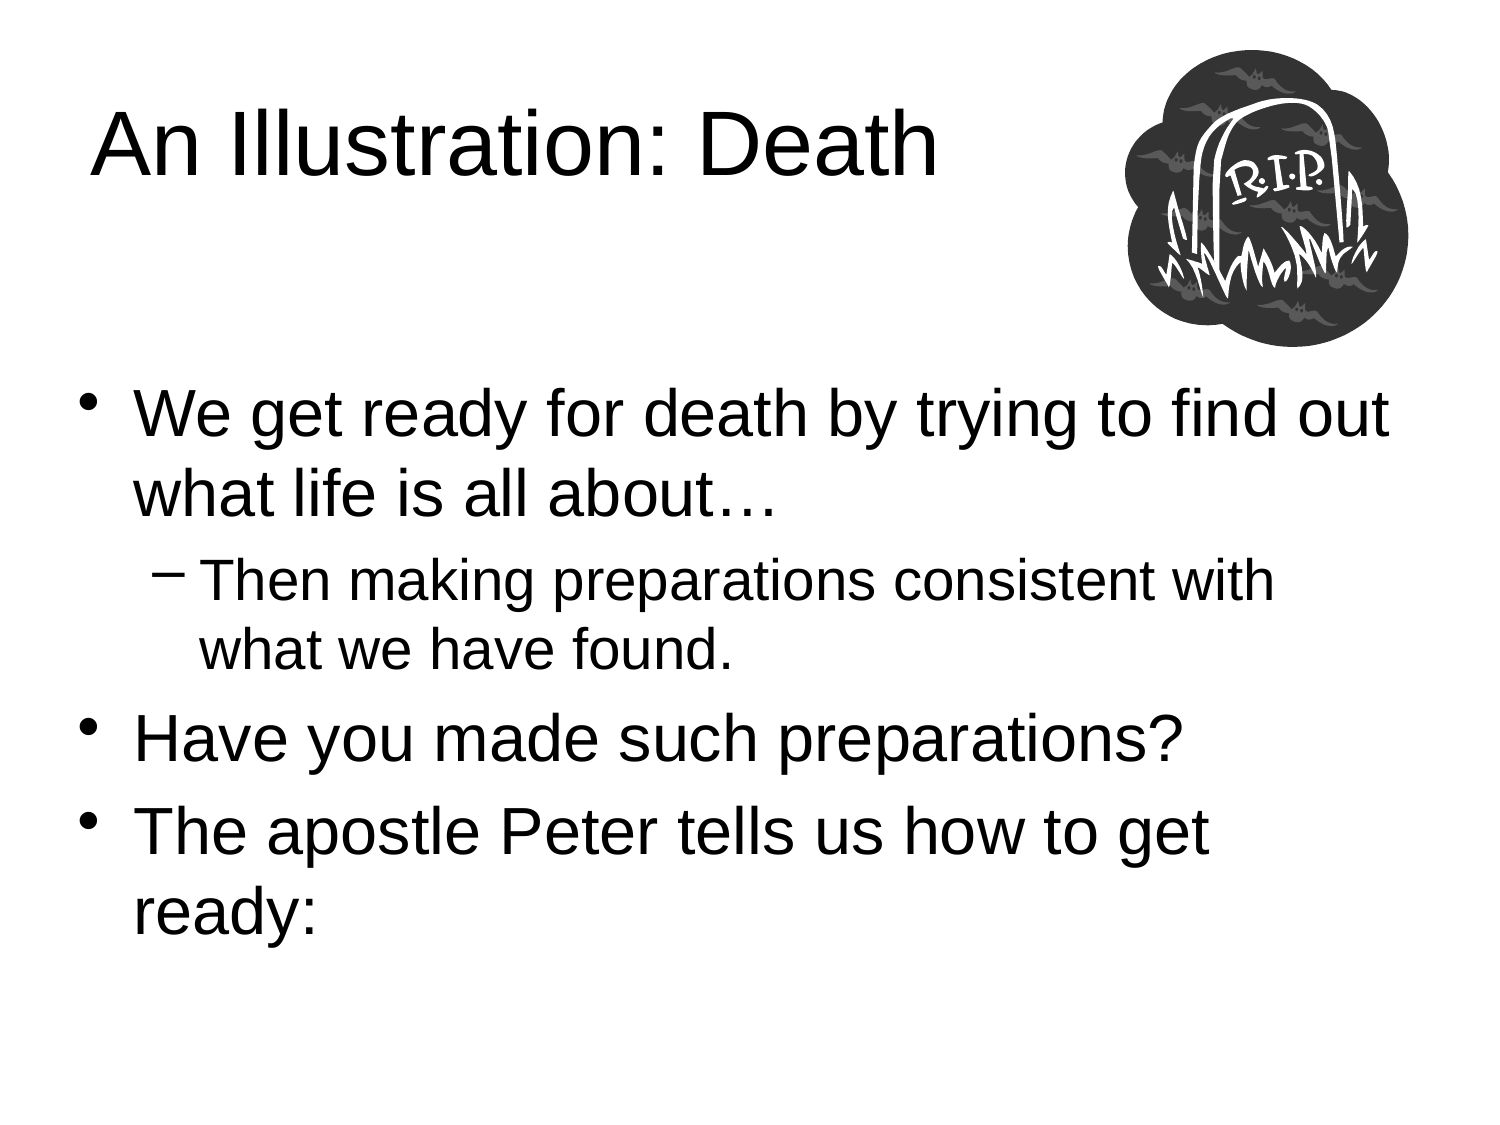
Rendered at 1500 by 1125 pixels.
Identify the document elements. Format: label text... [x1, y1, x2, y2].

picture [1124, 49, 1409, 348]
title An Illustration: Death [75, 45, 1425, 233]
list We get ready for death by trying to find out what life is all about… Then making preparations consistent with what we have found. Have you made such preparations? The apostle Peter tells us how to get ready: [62, 362, 1413, 988]
